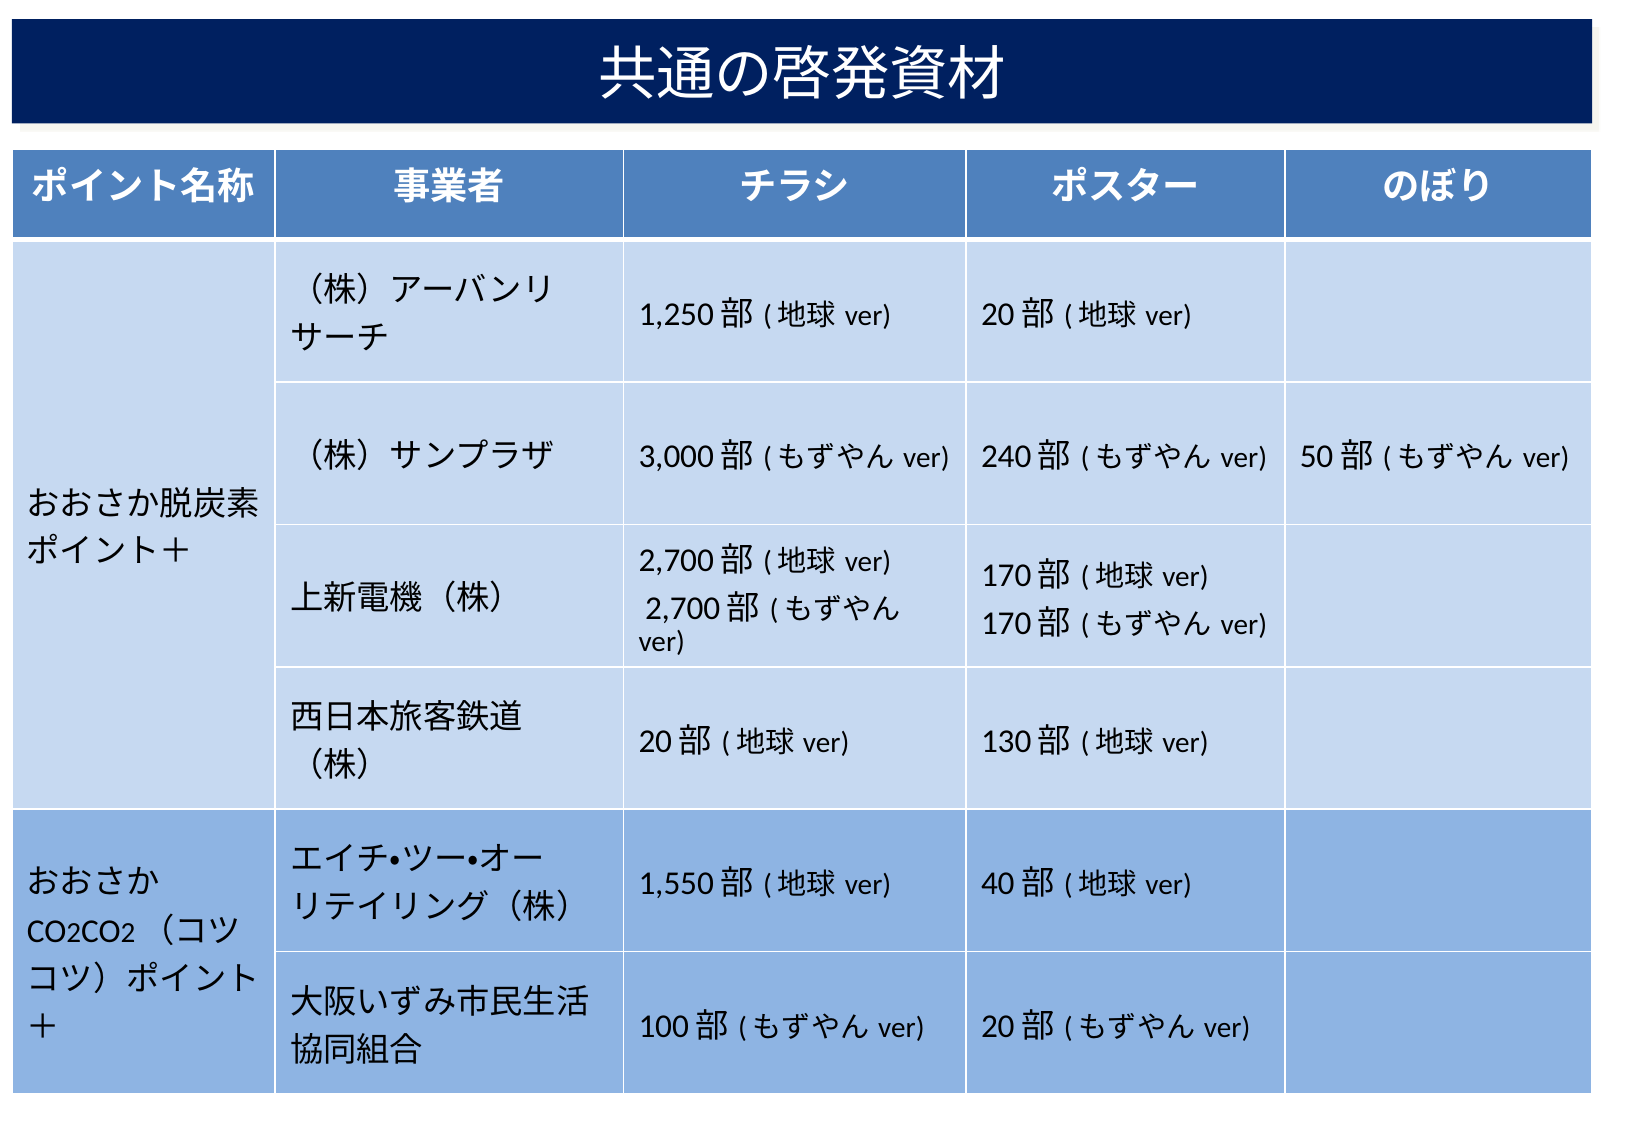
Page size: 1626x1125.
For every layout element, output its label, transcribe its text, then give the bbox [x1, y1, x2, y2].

table_header ポスター [967, 150, 1284, 237]
table_cell （株）サンプラザ [276, 383, 623, 524]
table_cell おおさかCO2CO2（コツコツ）ポイント＋ [13, 810, 274, 1093]
table_cell 170部(地球ver) 170部(もずやんver) [967, 525, 1284, 666]
table_cell 130部(地球ver) [967, 668, 1284, 808]
table_cell エイチ・ツー・オー リテイリング（株） [276, 810, 623, 951]
table_header のぼり [1286, 150, 1591, 237]
table_cell [1286, 810, 1591, 951]
table_header チラシ [624, 150, 965, 237]
text_box 共通の啓発資材 [11, 19, 1593, 124]
table_cell 20部(地球ver) [967, 242, 1284, 381]
table_cell 大阪いずみ市民生活 協同組合 [276, 952, 623, 1093]
table_cell 40部(地球ver) [967, 810, 1284, 951]
table_cell [1286, 525, 1591, 666]
table_cell 20部(地球ver) [624, 668, 965, 808]
table_header 事業者 [276, 150, 623, 237]
table_cell 100部(もずやんver) [624, 952, 965, 1093]
table_cell [1286, 952, 1591, 1093]
table_cell 3,000部(もずやんver) [624, 383, 965, 524]
table_cell 2,700部(地球ver) 2,700部(もずやんver) [624, 525, 965, 666]
table_cell 1,250部(地球ver) [624, 242, 965, 381]
table_cell 50部(もずやんver) [1286, 383, 1591, 524]
table_cell 20部(もずやんver) [967, 952, 1284, 1093]
table_cell （株）アーバンリサーチ [276, 242, 623, 381]
table_cell 1,550部(地球ver) [624, 810, 965, 951]
table_cell 240部(もずやんver) [967, 383, 1284, 524]
table_header ポイント名称 [13, 150, 274, 237]
table_cell 上新電機（株） [276, 525, 623, 666]
table_cell [1286, 668, 1591, 808]
table_cell [1286, 242, 1591, 381]
table_cell おおさか脱炭素ポイント＋ [13, 242, 274, 808]
table_cell 西日本旅客鉄道（株） [276, 668, 623, 808]
